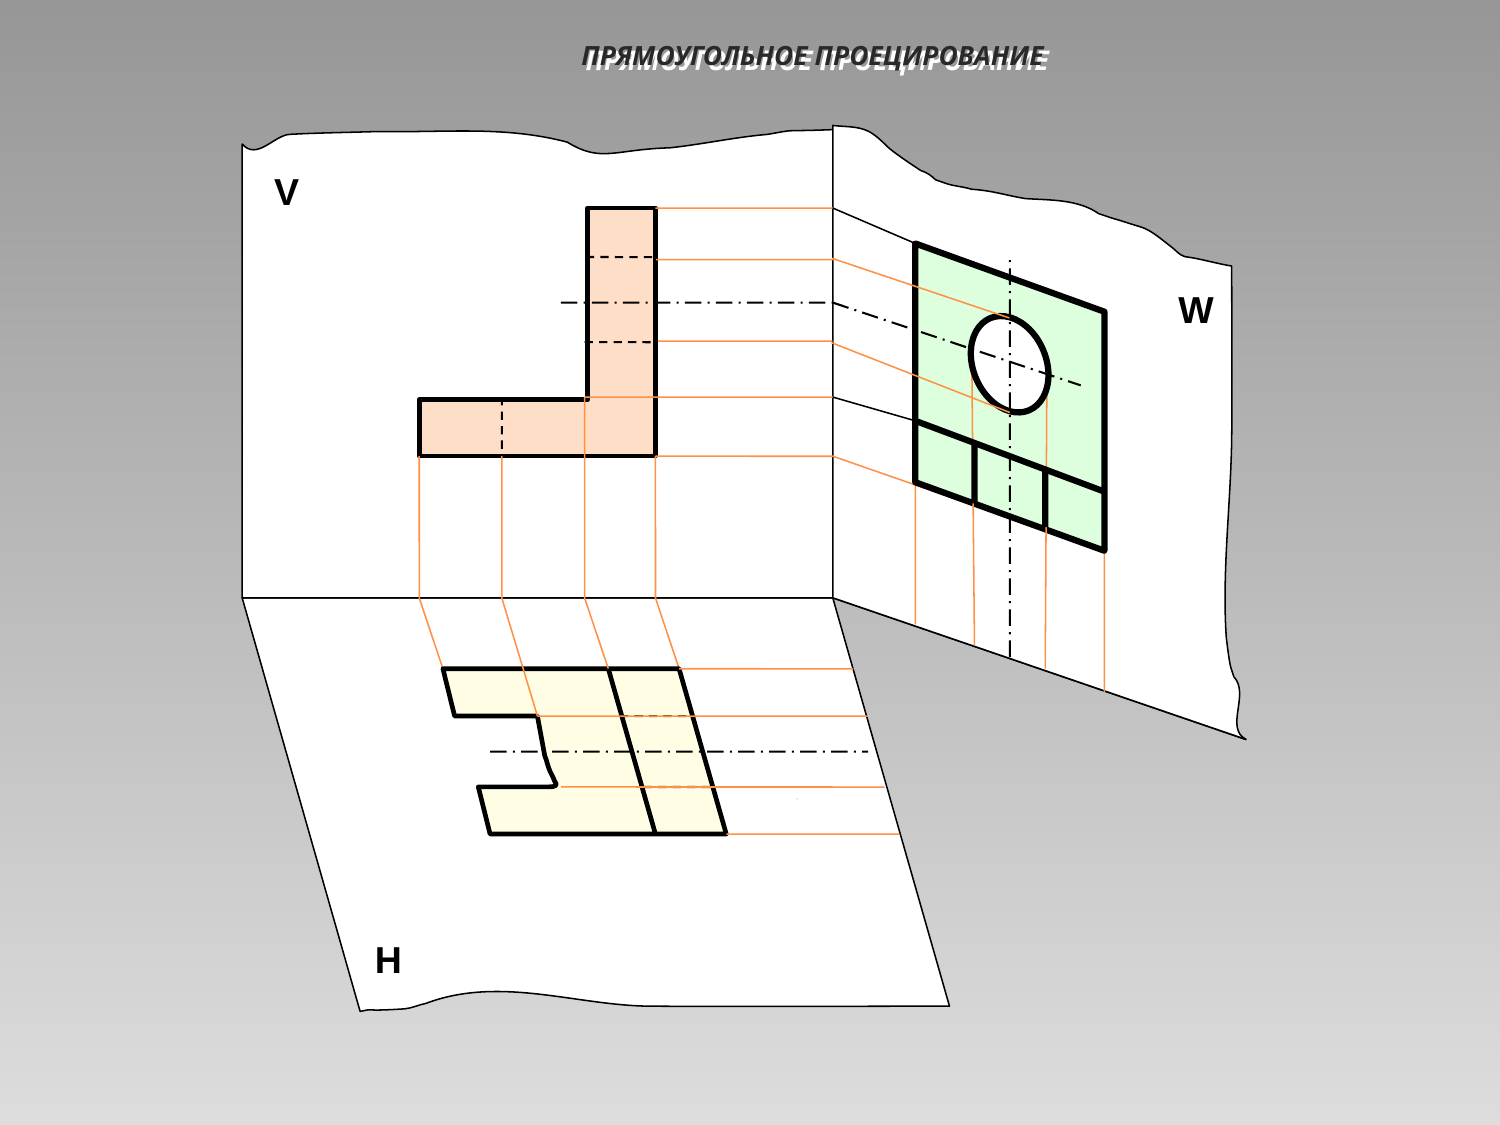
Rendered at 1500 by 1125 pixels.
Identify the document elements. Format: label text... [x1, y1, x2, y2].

text_box [0, 0, 1500, 1125]
text_box Н [360, 928, 422, 989]
text_box [587, 207, 656, 397]
text_box V [259, 160, 331, 221]
text_box [585, 398, 656, 457]
text_box [242, 129, 832, 598]
title Прямоугольное проецирование [192, 31, 1434, 79]
text_box [832, 125, 1247, 740]
text_box [915, 243, 1105, 551]
text_box [442, 668, 727, 835]
text_box [419, 399, 584, 457]
text_box W [1163, 278, 1235, 339]
text_box [970, 316, 1049, 413]
text_box [242, 598, 950, 1012]
